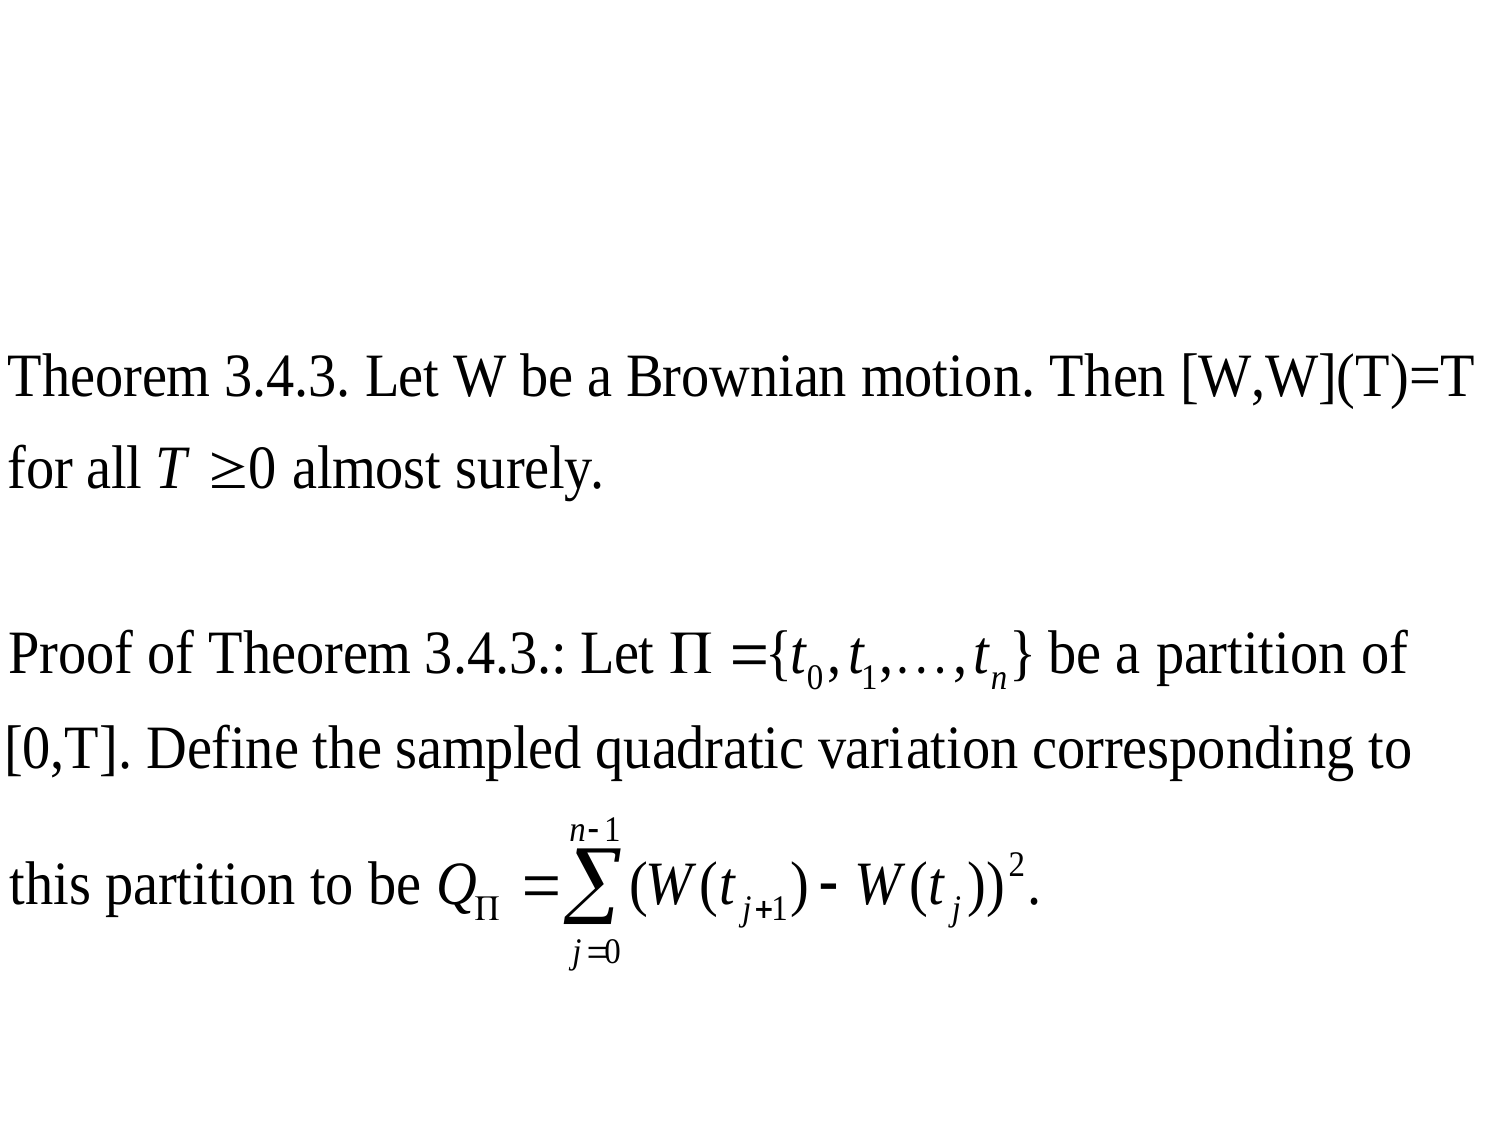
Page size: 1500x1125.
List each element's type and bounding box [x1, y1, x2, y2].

text_box [0, 337, 1500, 986]
